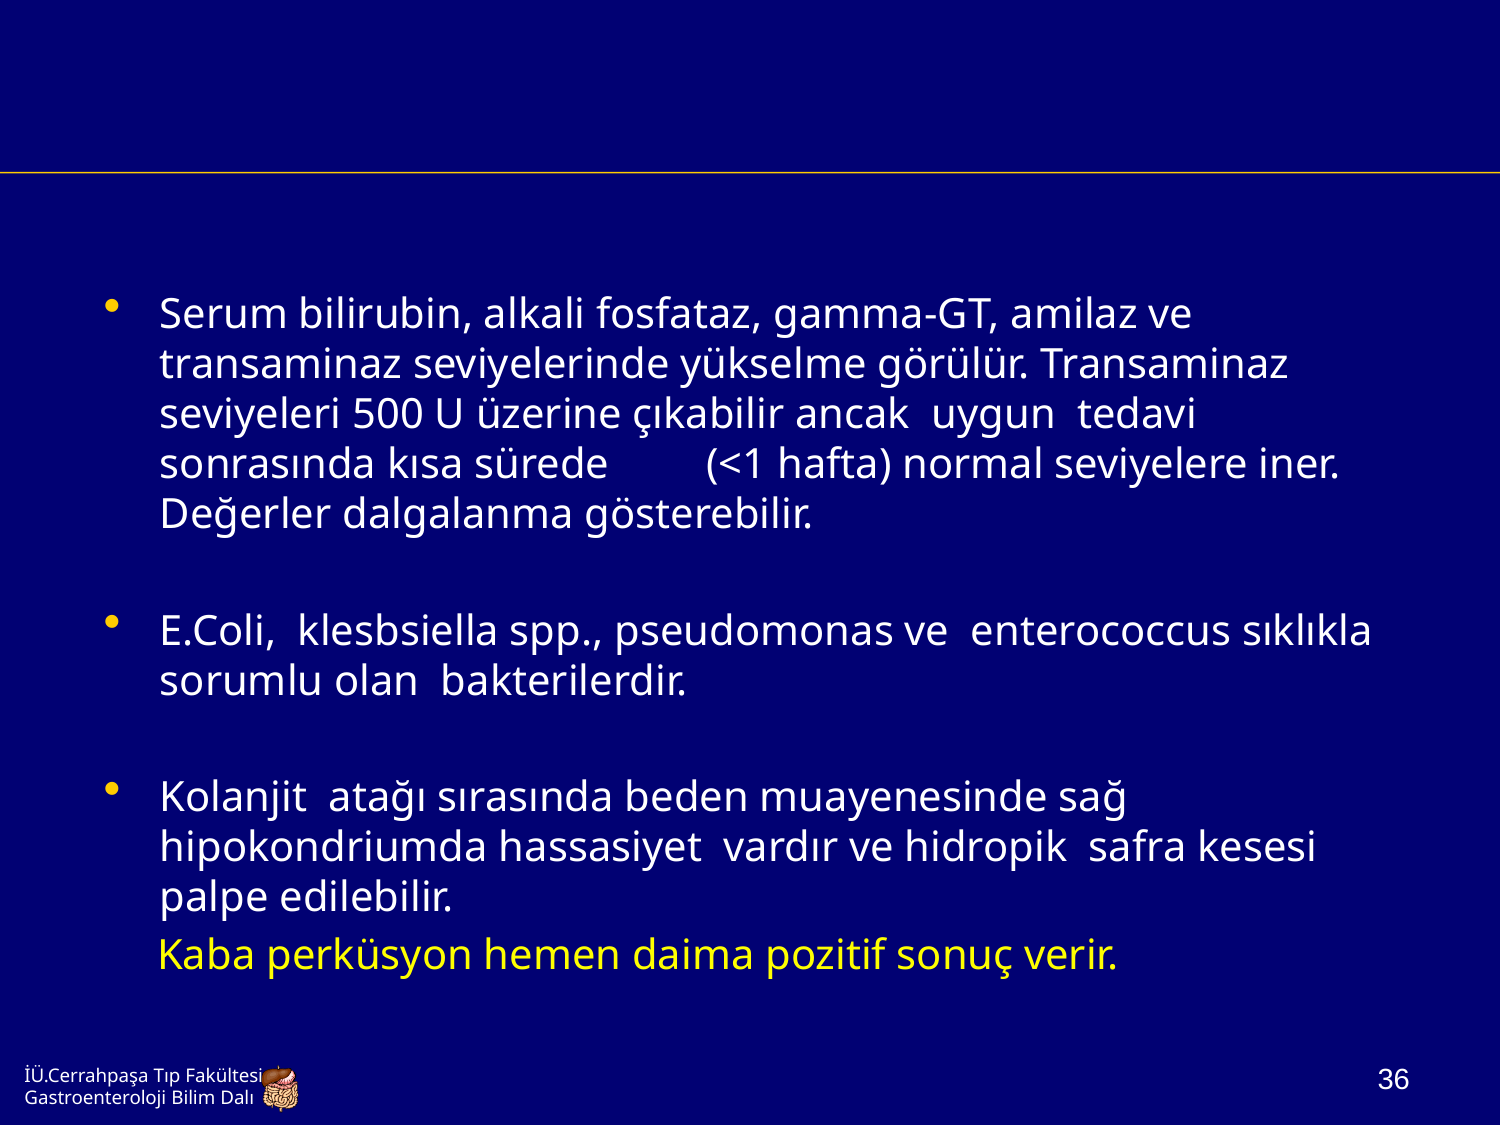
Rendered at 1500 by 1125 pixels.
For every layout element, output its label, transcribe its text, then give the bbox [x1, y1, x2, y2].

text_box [9, 1056, 448, 1117]
list Serum bilirubin, alkali fosfataz, gamma-GT, amilaz ve transaminaz seviyelerinde yükselme görülür. Transaminaz seviyeleri 500 U üzerine çıkabilir ancak uygun tedavi sonrasında kısa sürede (<1 hafta) normal seviyelere iner. Değerler dalgalanma gösterebilir. E.Coli, klesbsiella spp., pseudomonas ve enterococcus sıklıkla sorumlu olan bakterilerdir. Kolanjit atağı sırasında beden muayenesinde sağ hipokondriumda hassasiyet vardır ve hidropik safra kesesi palpe edilebilir. Kaba perküsyon hemen daima pozitif sonuç verir. [88, 278, 1439, 1048]
slide_number 36 [1074, 1024, 1426, 1103]
